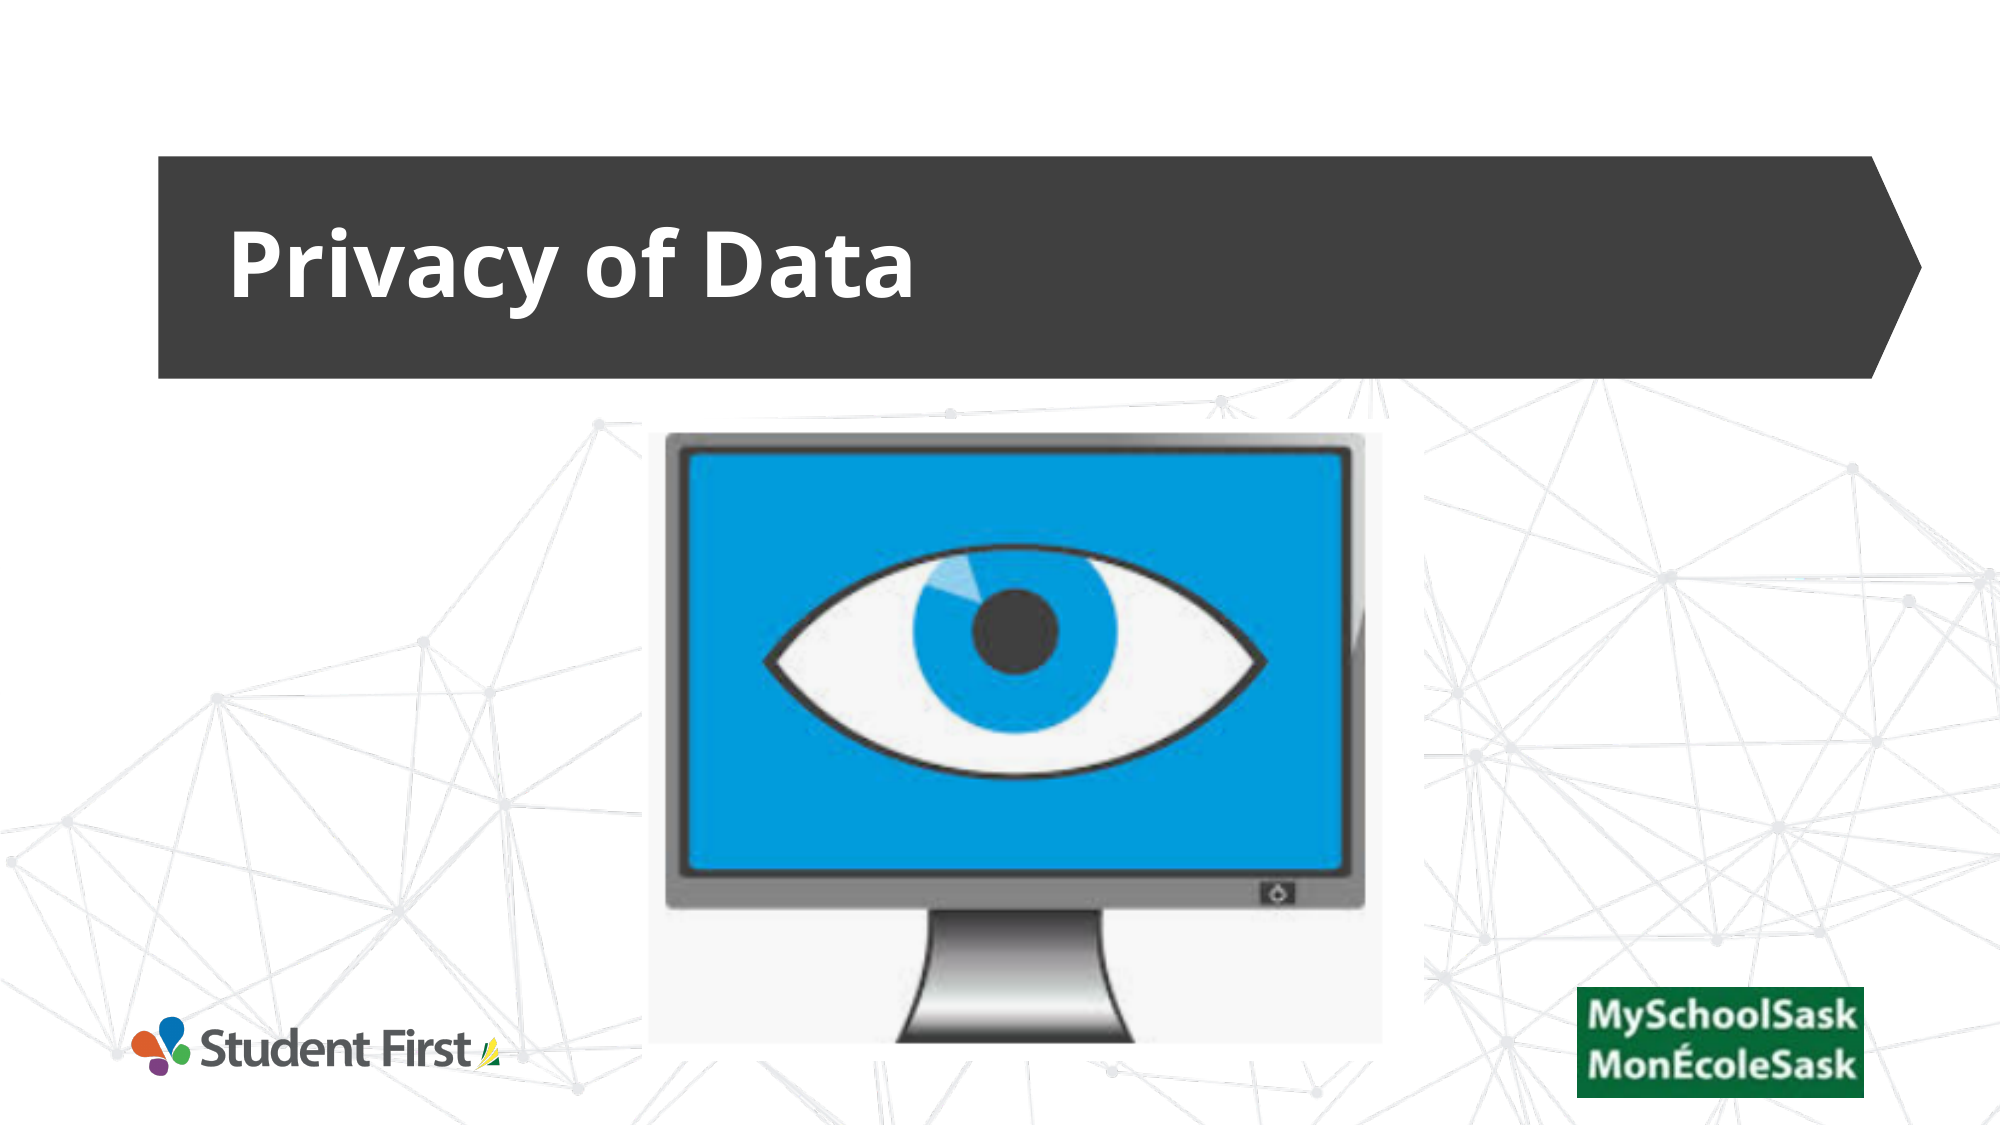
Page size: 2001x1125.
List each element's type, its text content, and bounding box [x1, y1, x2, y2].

picture [0, 350, 2000, 1125]
text_box [157, 155, 1923, 380]
title Privacy of Data [211, 197, 1856, 339]
